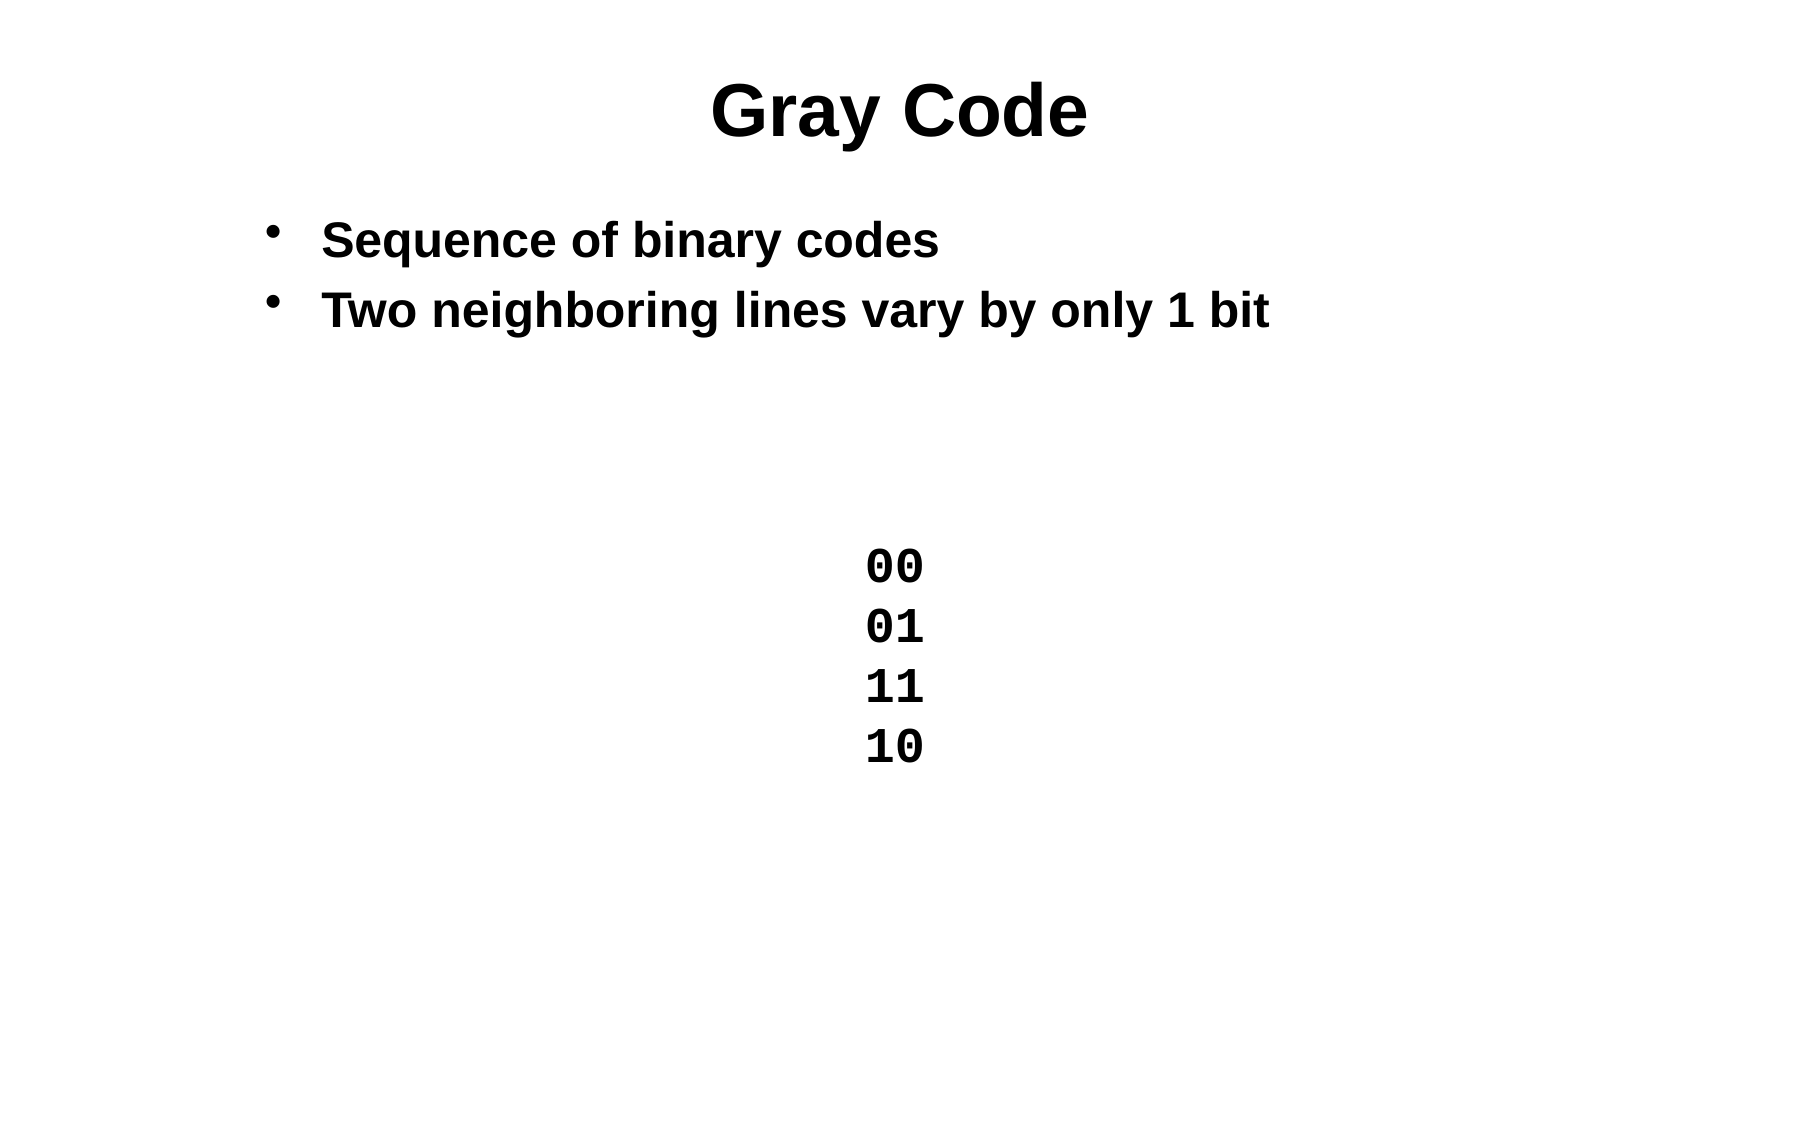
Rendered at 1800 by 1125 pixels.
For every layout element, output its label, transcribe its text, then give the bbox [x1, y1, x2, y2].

text_box 00 01 11 10 [849, 524, 1113, 780]
title Gray Code [0, 50, 1800, 163]
list Sequence of binary codes Two neighboring lines vary by only 1 bit [249, 200, 1550, 375]
